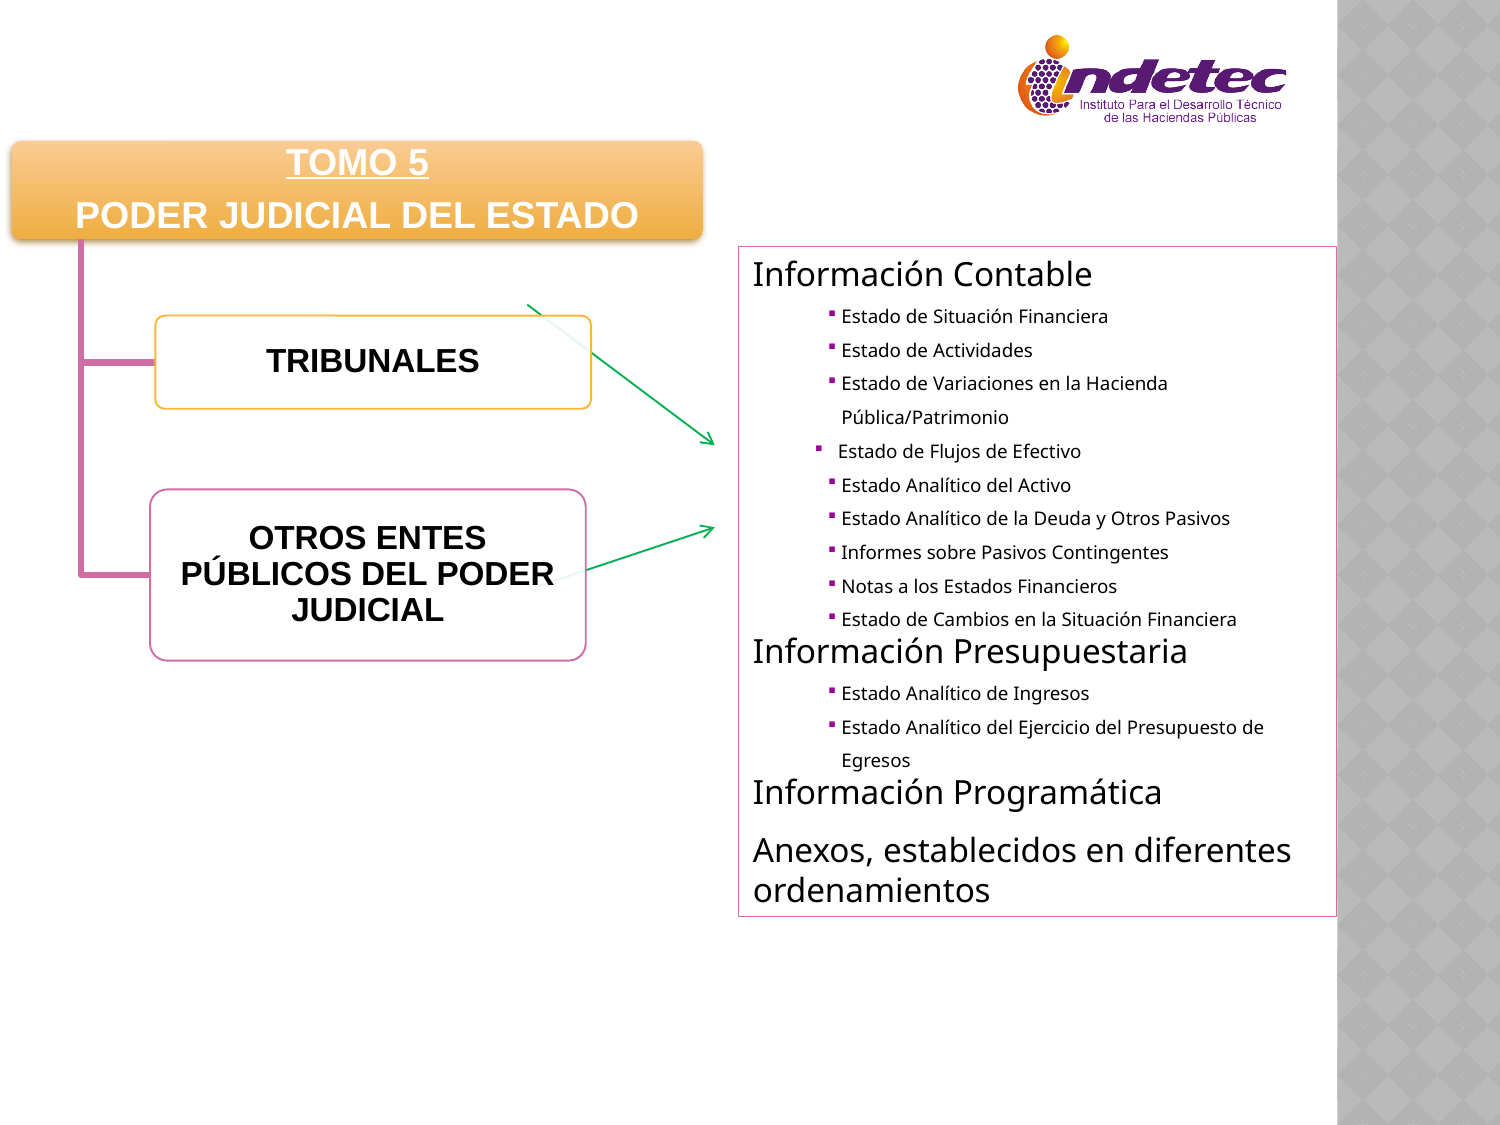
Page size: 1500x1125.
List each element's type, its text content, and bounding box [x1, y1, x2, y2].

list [11, 0, 704, 837]
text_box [709, 304, 716, 446]
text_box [709, 526, 716, 587]
table_cell [1337, 0, 1500, 1125]
picture [1018, 35, 1289, 129]
text_box Información Contable Estado de Situación Financiera Estado de Actividades Estado de Variaciones en la Hacienda Pública/Patrimonio Estado de Flujos de Efectivo Estado Analítico del Activo Estado Analítico de la Deuda y Otros Pasivos Informes sobre Pasivos Contingentes Notas a los Estados Financieros Estado de Cambios en la Situación Financiera Información Presupuestaria Estado Analítico de Ingresos Estado Analítico del Ejercicio del Presupuesto de Egresos Información Programática Anexos, establecidos en diferentes ordenamientos [735, 243, 1339, 920]
